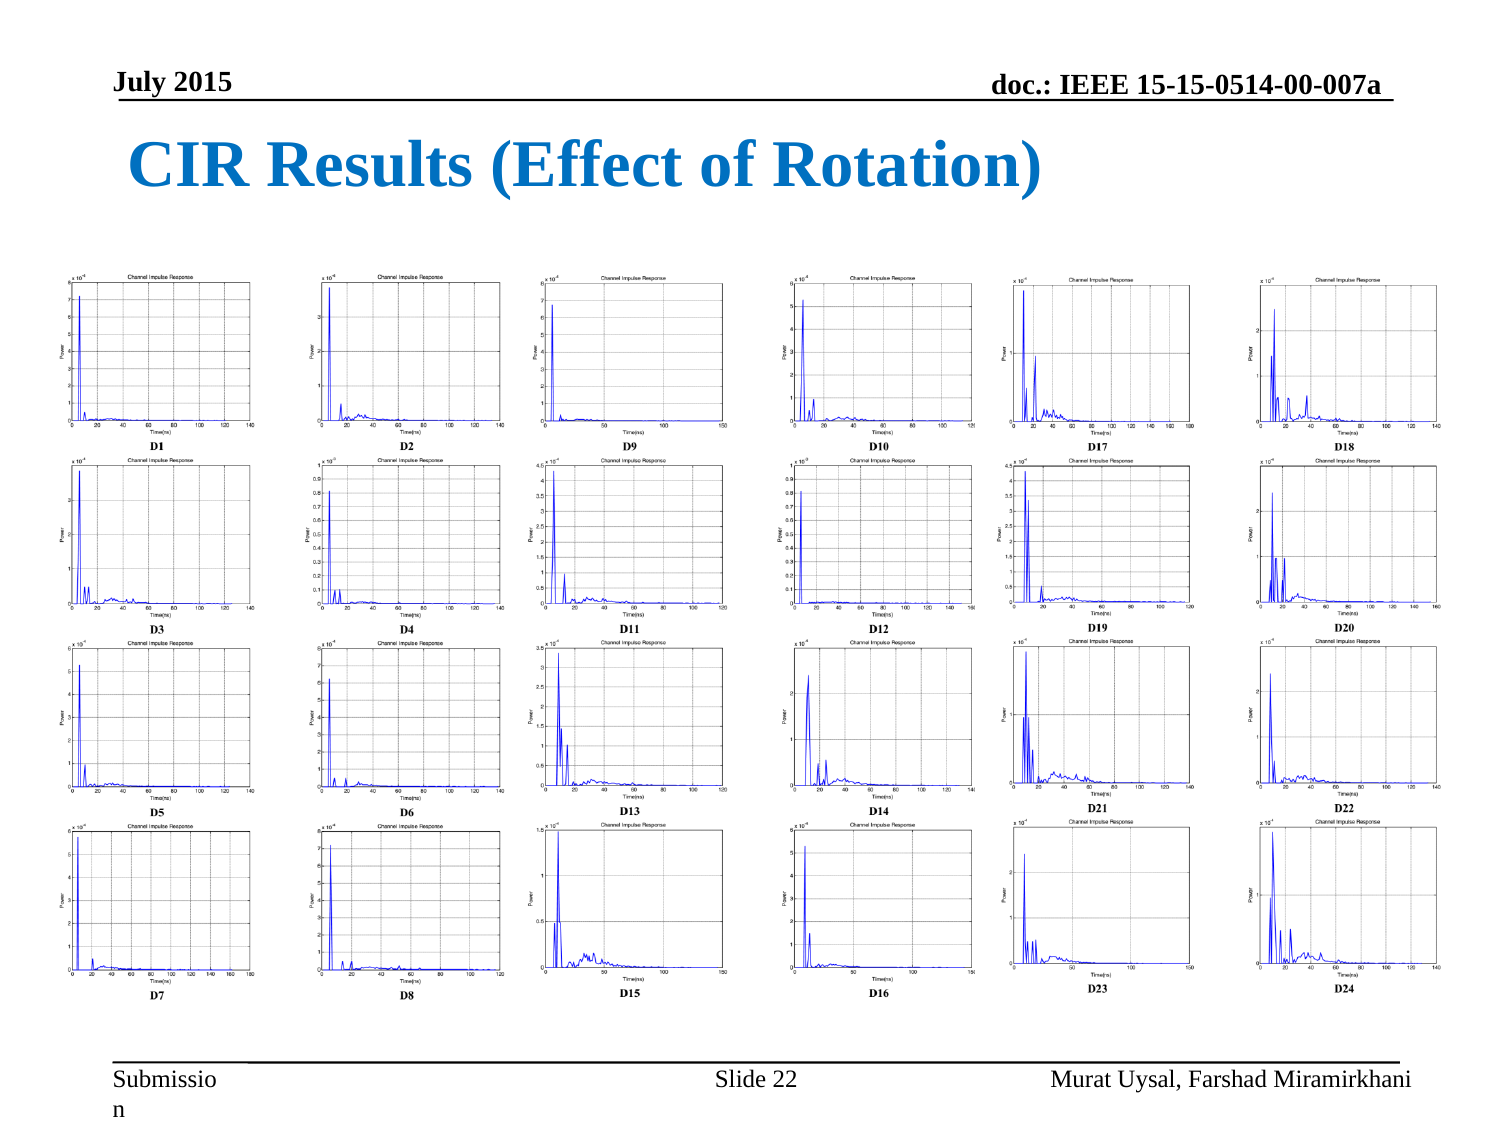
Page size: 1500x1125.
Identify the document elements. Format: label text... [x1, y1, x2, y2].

picture [33, 262, 1471, 1013]
text_box CIR Results (Effect of Rotation) [112, 112, 1388, 213]
footer Murat Uysal, Farshad Miramirkhani [900, 1062, 1413, 1093]
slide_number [112, 62, 375, 98]
slide_number Slide 22 [712, 1062, 800, 1093]
